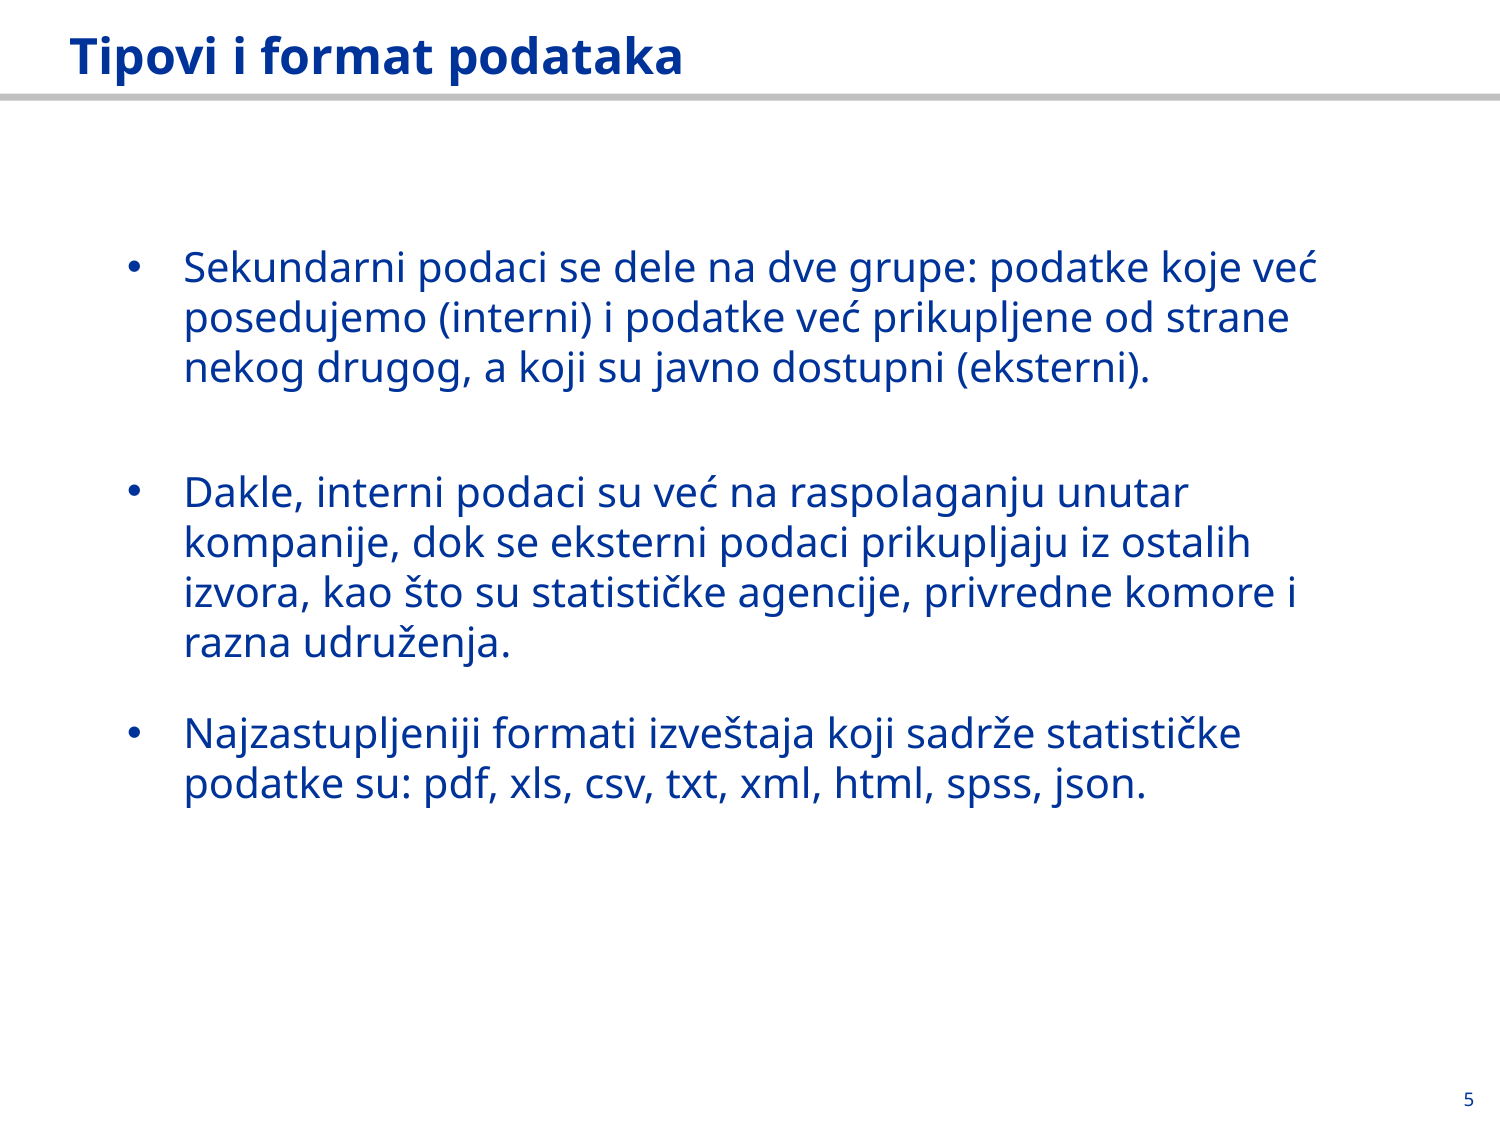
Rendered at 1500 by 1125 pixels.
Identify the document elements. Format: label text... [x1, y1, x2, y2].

text_box Najzastupljeniji formati izveštaja koji sadrže statističke podatke su: pdf, xls, csv, txt, xml, html, spss, json. [112, 699, 1398, 815]
text_box Sekundarni podaci se dele na dve grupe: podatke koje već posedujemo (interni) i podatke već prikupljene od strane nekog drugog, a koji su javno dostupni (eksterni). [112, 233, 1398, 399]
text_box Dakle, interni podaci su već na raspolaganju unutar kompanije, dok se eksterni podaci prikupljaju iz ostalih izvora, kao što su statističke agencije, privredne komore i razna udruženja. [112, 458, 1398, 673]
title Tipovi i format podataka [69, 15, 1263, 93]
